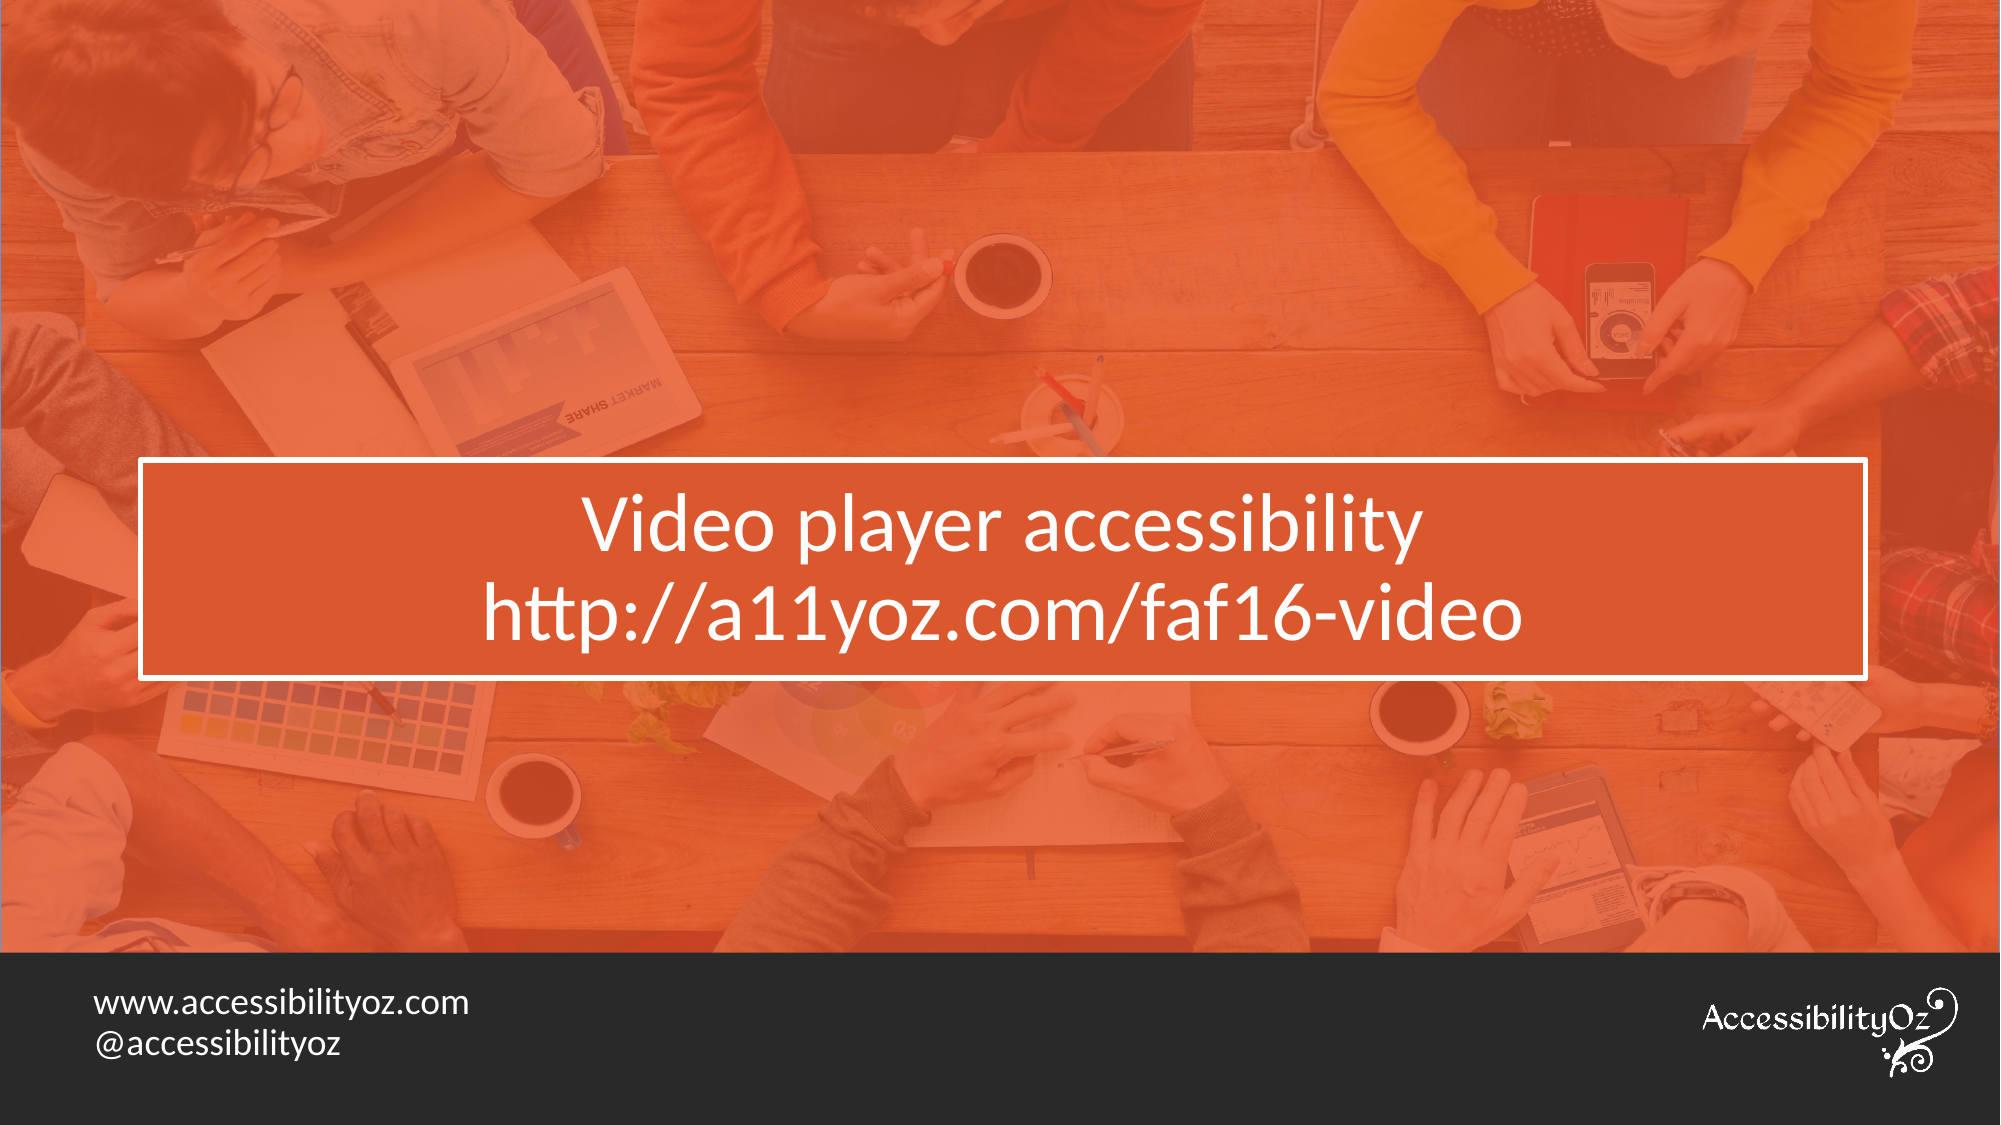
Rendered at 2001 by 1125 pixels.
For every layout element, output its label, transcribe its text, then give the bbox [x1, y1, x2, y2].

picture [1676, 956, 1983, 1109]
title Video player accessibility http://a11yoz.com/faf16-video [138, 457, 1868, 681]
